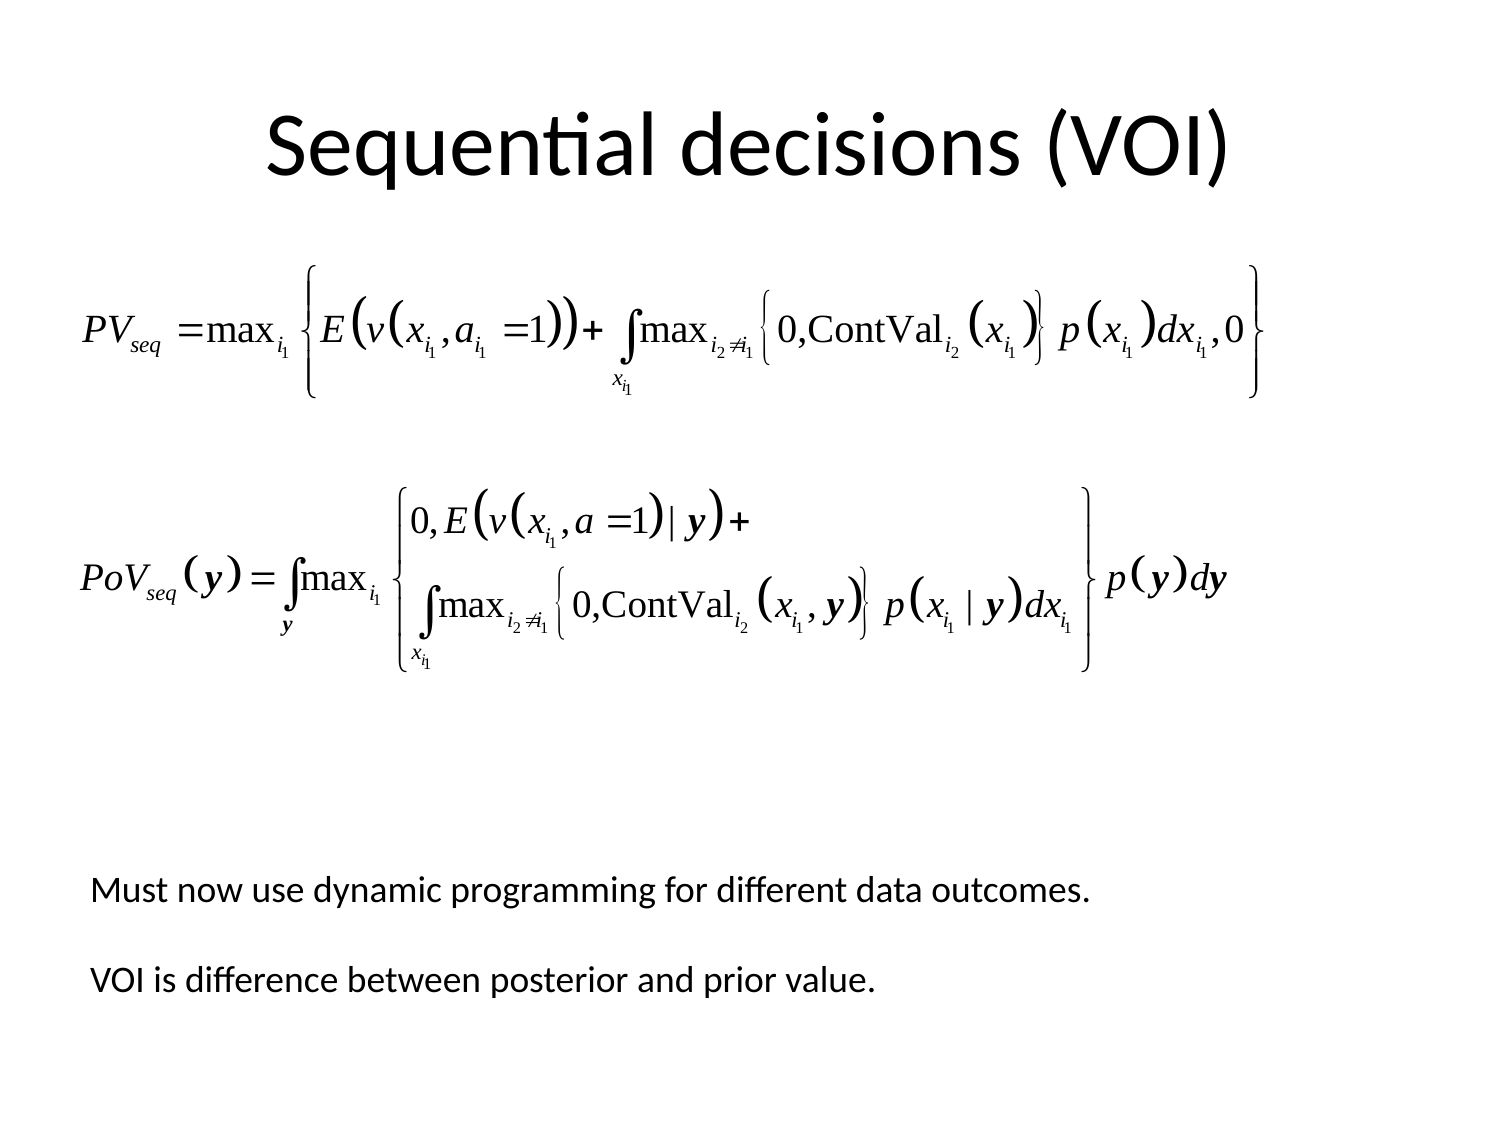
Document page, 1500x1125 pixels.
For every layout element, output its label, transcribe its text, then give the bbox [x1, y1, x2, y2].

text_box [74, 255, 1274, 410]
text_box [72, 479, 1235, 681]
text_box Must now use dynamic programming for different data outcomes. VOI is difference between posterior and prior value. [75, 857, 1281, 1053]
title Sequential decisions (VOI) [75, 45, 1425, 233]
